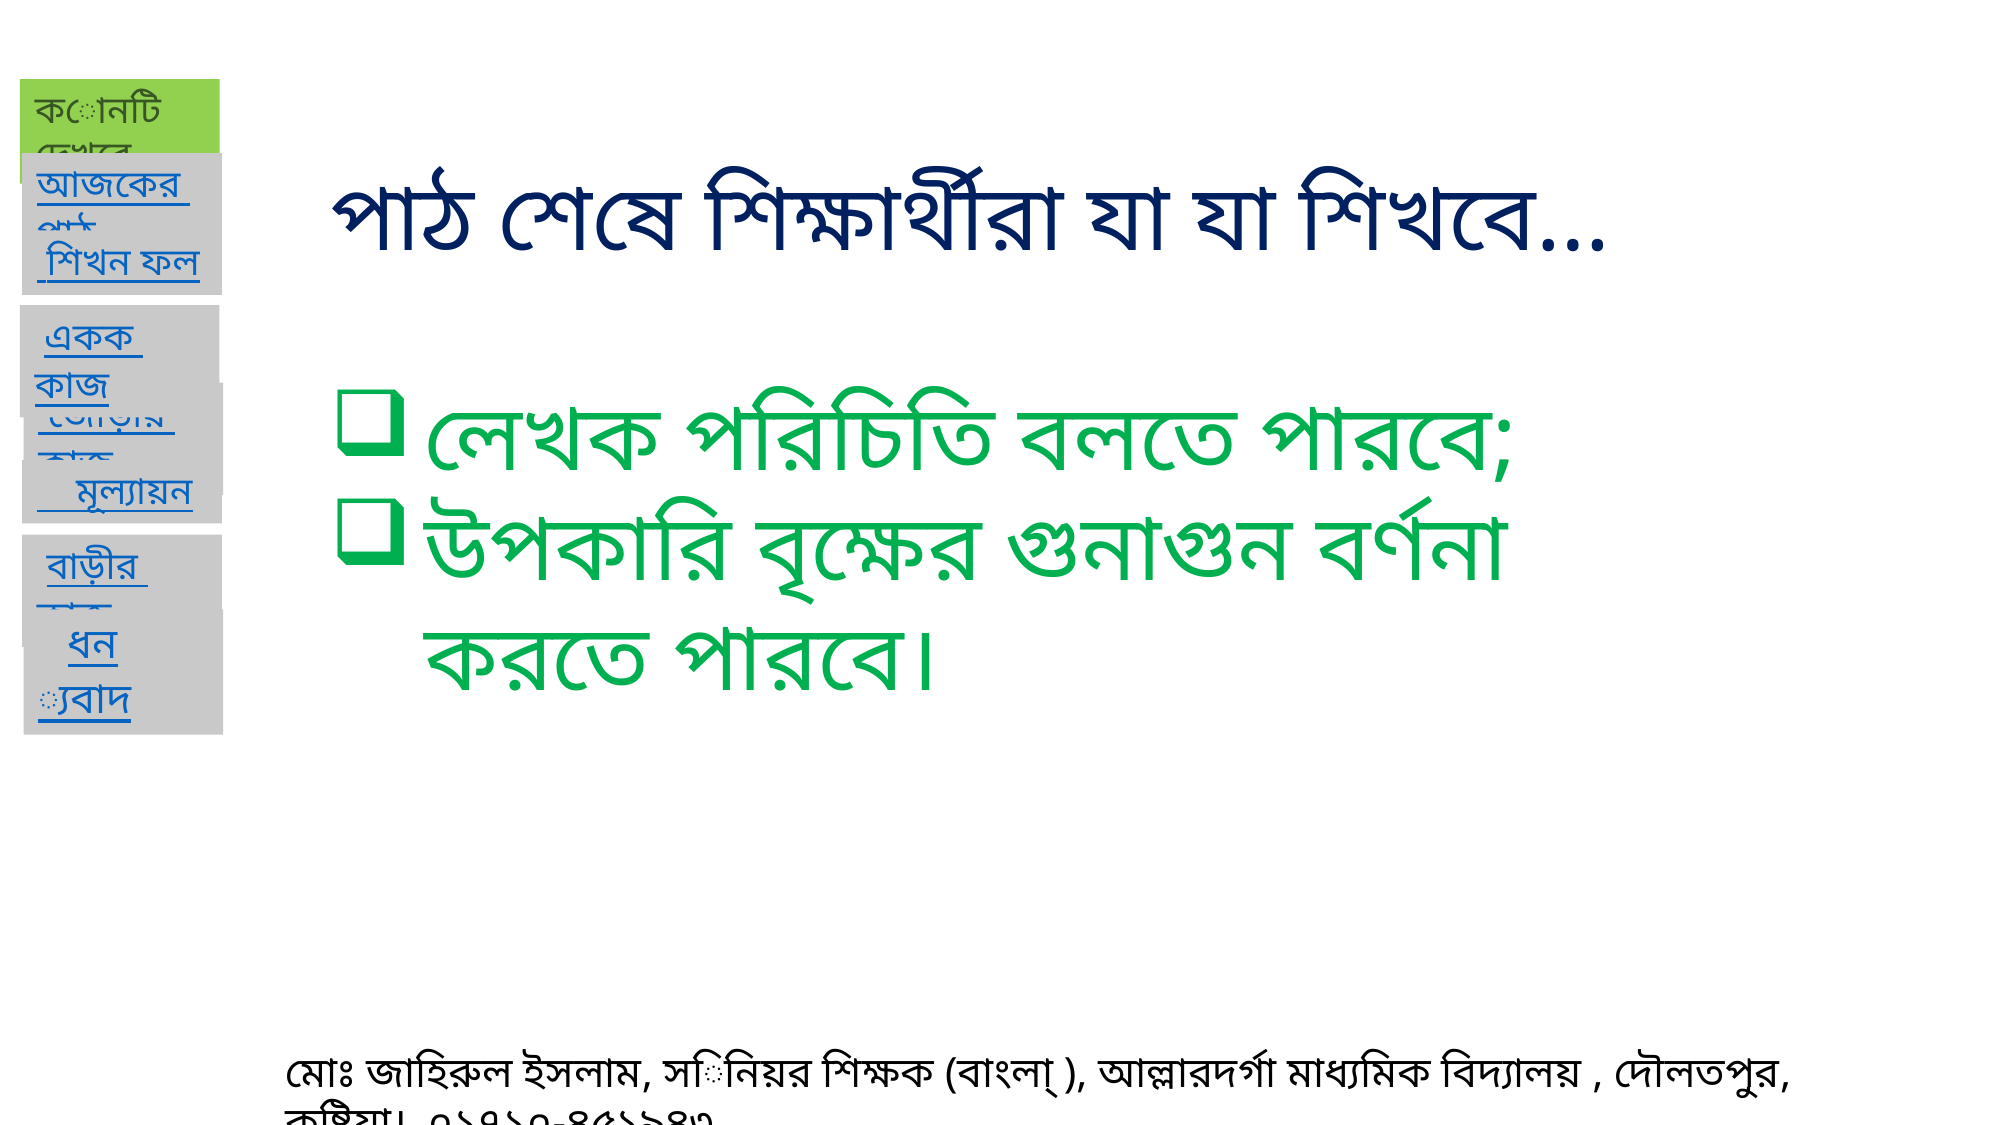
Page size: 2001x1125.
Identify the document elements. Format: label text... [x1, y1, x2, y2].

text_box পাঠ শেষে শিক্ষার্থীরা যা যা শিখবে… লেখক পরিচিতি বলতে পারবে; উপকারি বৃক্ষের গুনাগুন বর্ণনা করতে পারবে। [315, 151, 1719, 982]
